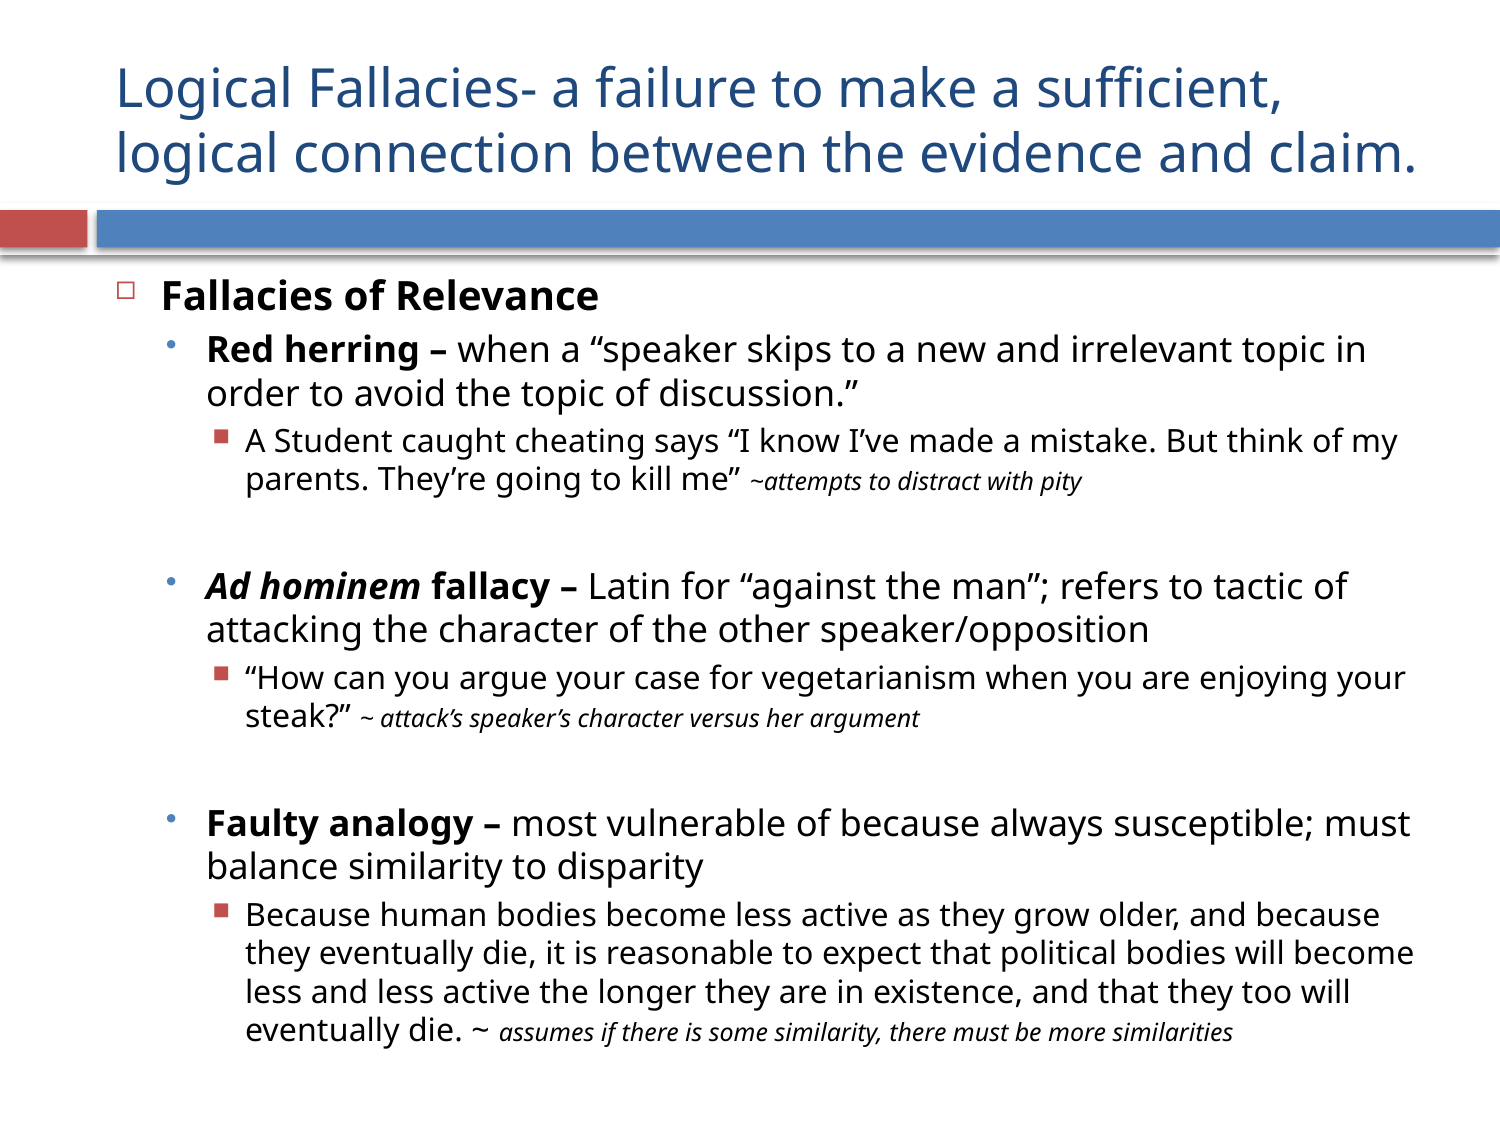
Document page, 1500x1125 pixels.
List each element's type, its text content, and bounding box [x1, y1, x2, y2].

list Fallacies of Relevance Red herring – when a “speaker skips to a new and irrelevant topic in order to avoid the topic of discussion.” A Student caught cheating says “I know I’ve made a mistake. But think of my parents. They’re going to kill me” ~attempts to distract with pity Ad hominem fallacy – Latin for “against the man”; refers to tactic of attacking the character of the other speaker/opposition “How can you argue your case for vegetarianism when you are enjoying your steak?” ~ attack’s speaker’s character versus her argument Faulty analogy – most vulnerable of because always susceptible; must balance similarity to disparity Because human bodies become less active as they grow older, and because they eventually die, it is reasonable to expect that political bodies will become less and less active the longer they are in existence, and that they too will eventually die. ~ assumes if there is some similarity, there must be more similarities [100, 262, 1438, 1063]
title Logical Fallacies- a failure to make a sufficient, logical connection between the evidence and claim. [100, 37, 1438, 200]
